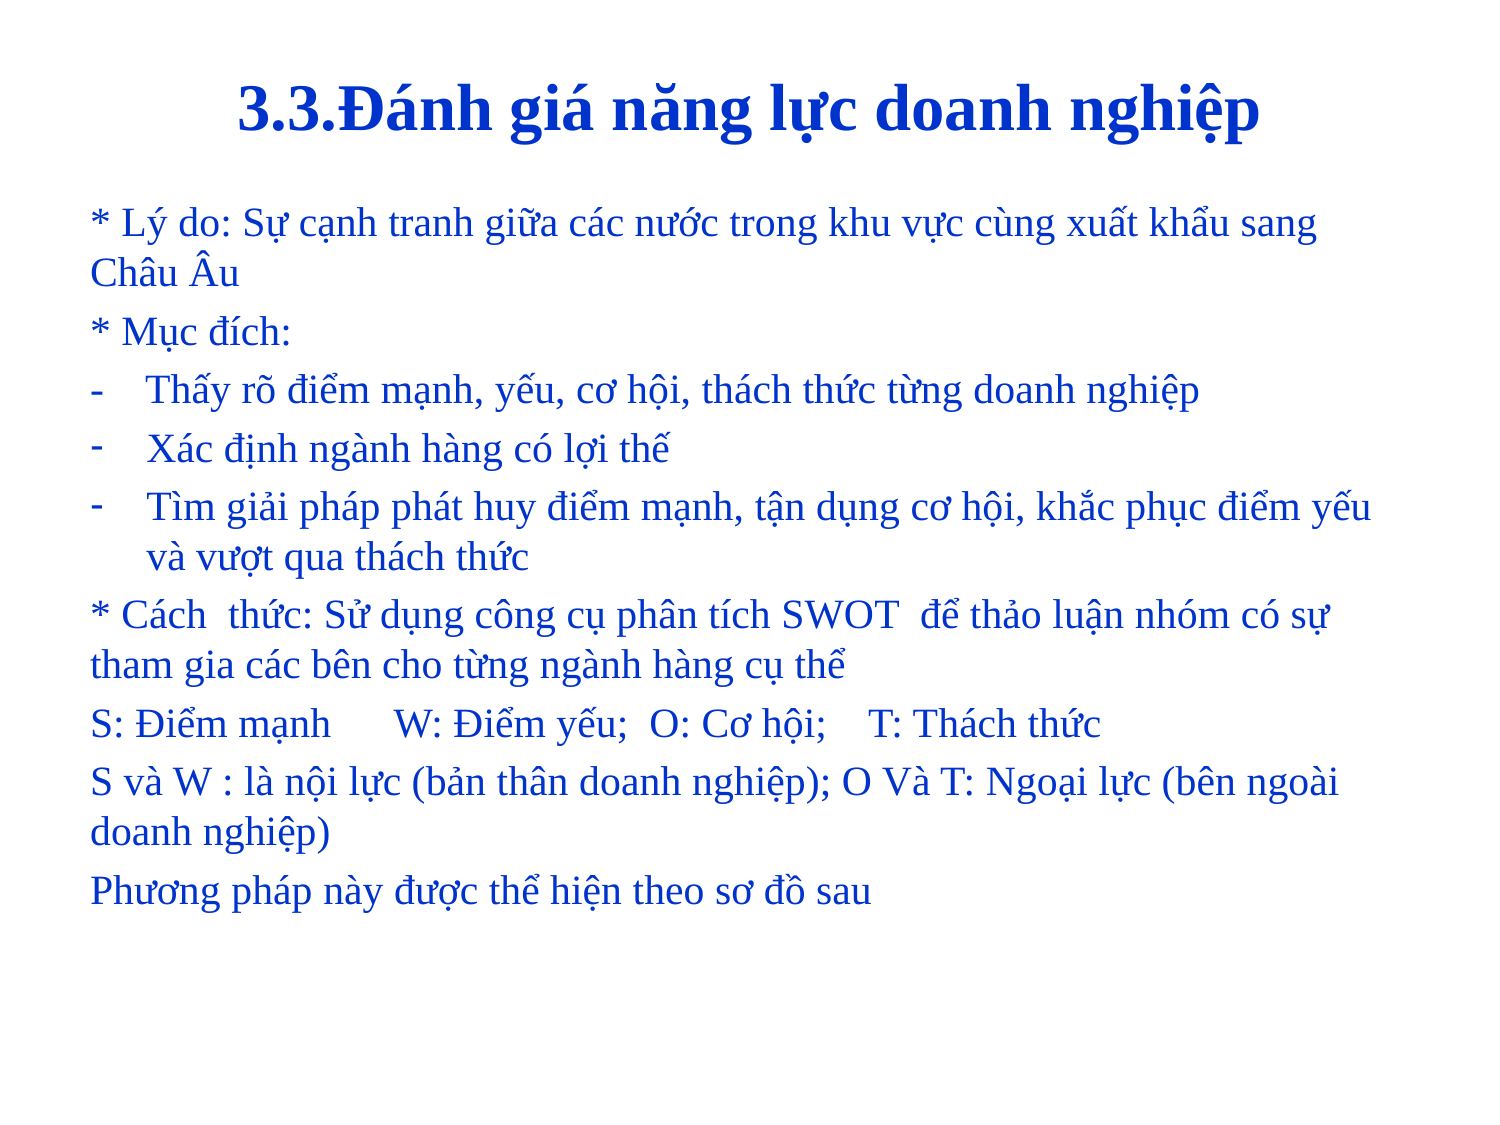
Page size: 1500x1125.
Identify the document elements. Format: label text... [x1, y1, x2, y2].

title 3.3.Đánh giá năng lực doanh nghiệp [75, 45, 1425, 163]
list * Lý do: Sự cạnh tranh giữa các nước trong khu vực cùng xuất khẩu sang Châu Âu * Mục đích: - Thấy rõ điểm mạnh, yếu, cơ hội, thách thức từng doanh nghiệp Xác định ngành hàng có lợi thế Tìm giải pháp phát huy điểm mạnh, tận dụng cơ hội, khắc phục điểm yếu và vượt qua thách thức * Cách thức: Sử dụng công cụ phân tích SWOT để thảo luận nhóm có sự tham gia các bên cho từng ngành hàng cụ thể S: Điểm mạnh W: Điểm yếu; O: Cơ hội; T: Thách thức S và W : là nội lực (bản thân doanh nghiệp); O Và T: Ngoại lực (bên ngoài doanh nghiệp) Phương pháp này được thể hiện theo sơ đồ sau [75, 187, 1425, 988]
